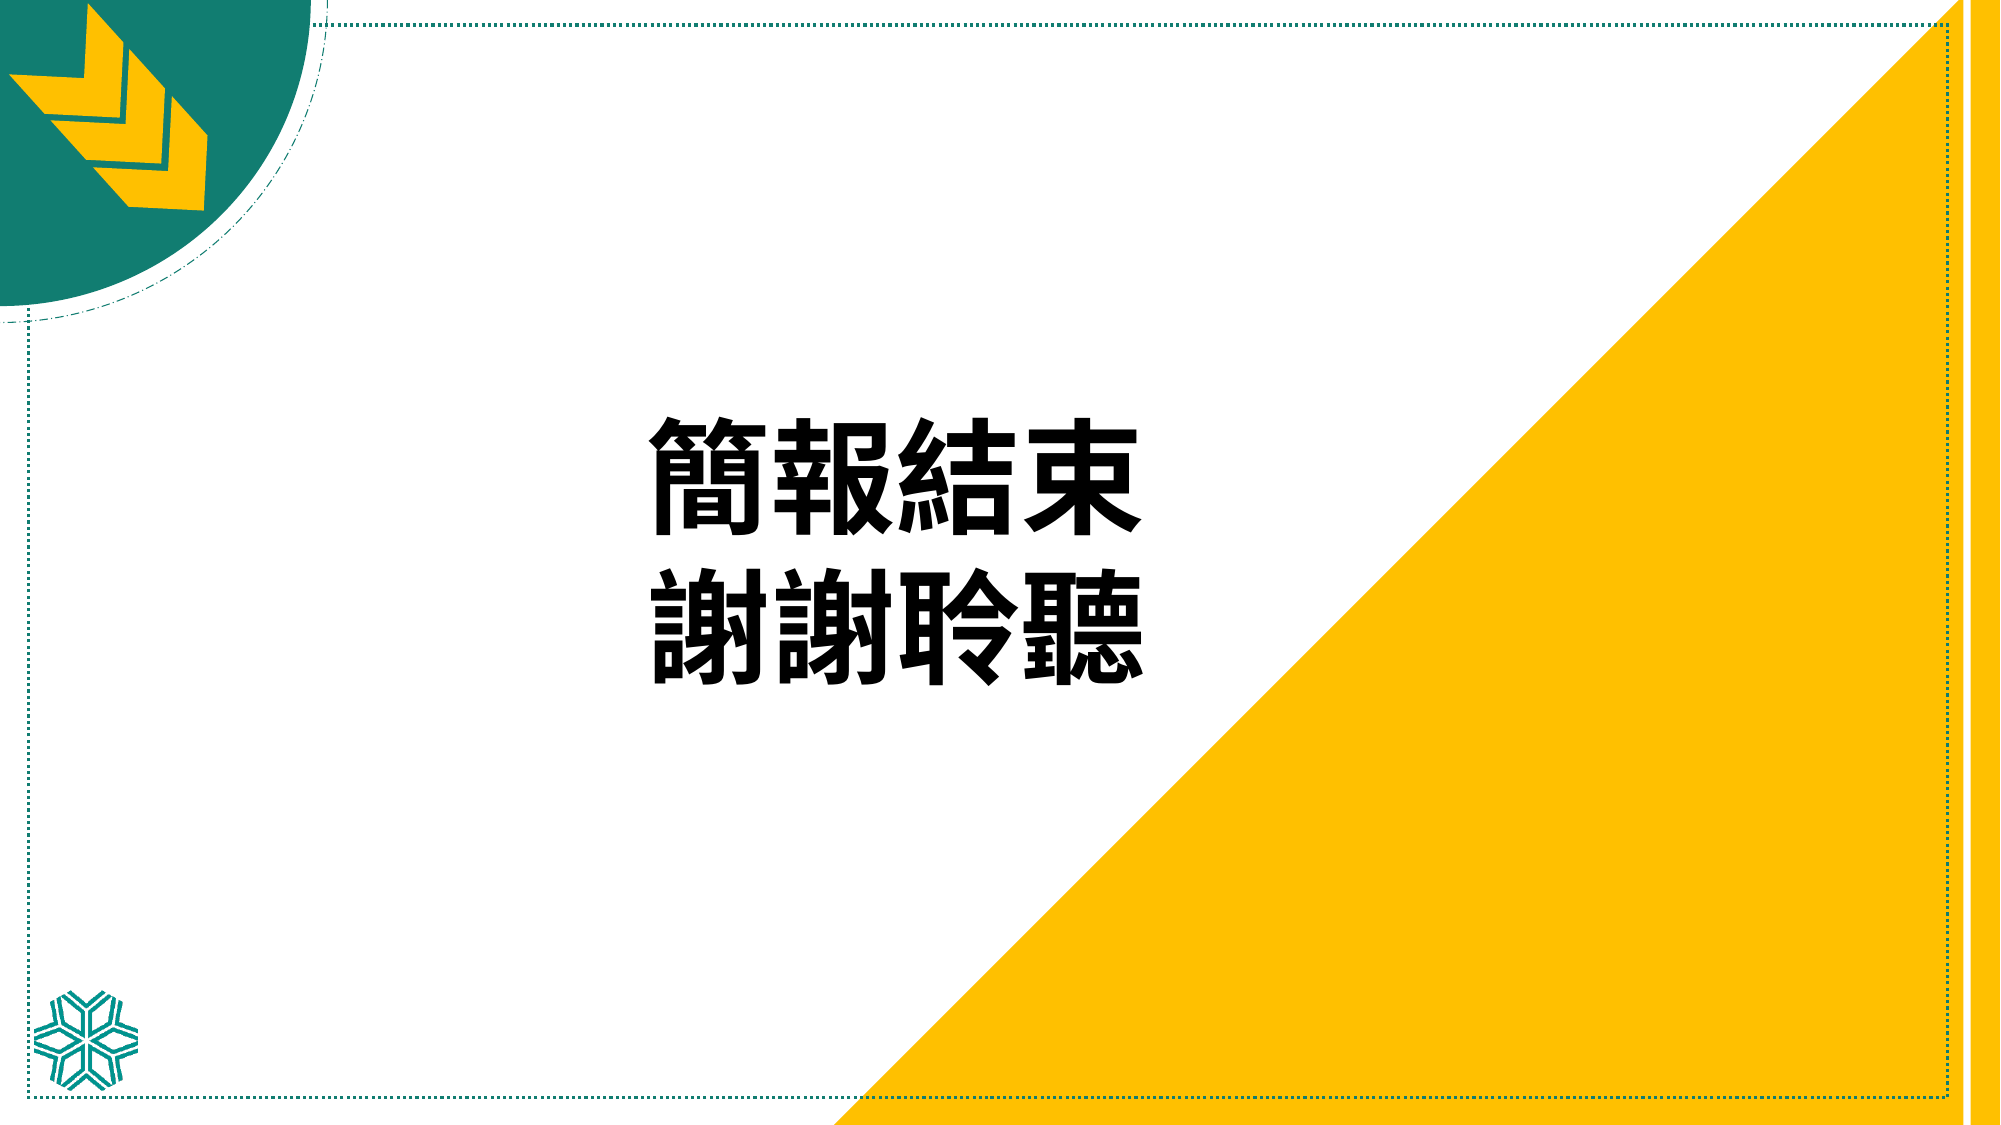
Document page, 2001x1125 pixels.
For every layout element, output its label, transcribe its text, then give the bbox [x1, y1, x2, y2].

picture [34, 990, 138, 1091]
text_box [28, 24, 1949, 1099]
text_box [0, 0, 328, 324]
text_box [1970, 0, 2000, 1125]
text_box 簡報結束 謝謝聆聽 [310, 392, 1481, 707]
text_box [72, 8, 180, 241]
text_box [835, 0, 1963, 1125]
